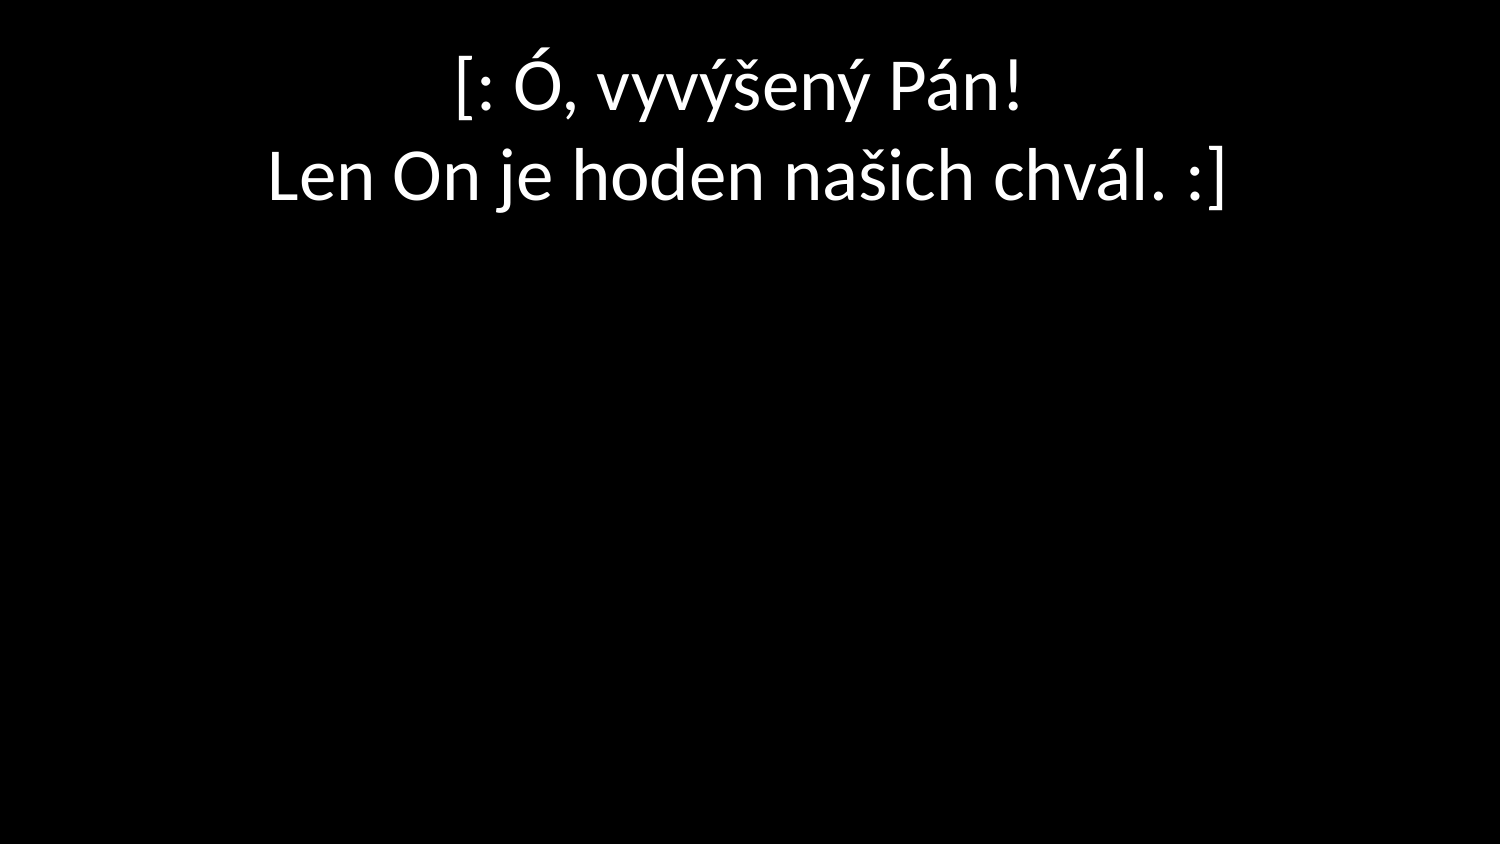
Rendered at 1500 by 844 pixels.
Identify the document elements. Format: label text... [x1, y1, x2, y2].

title [: Ó, vyvýšený Pán! Len On je hoden našich chvál. :] [21, 27, 1476, 825]
